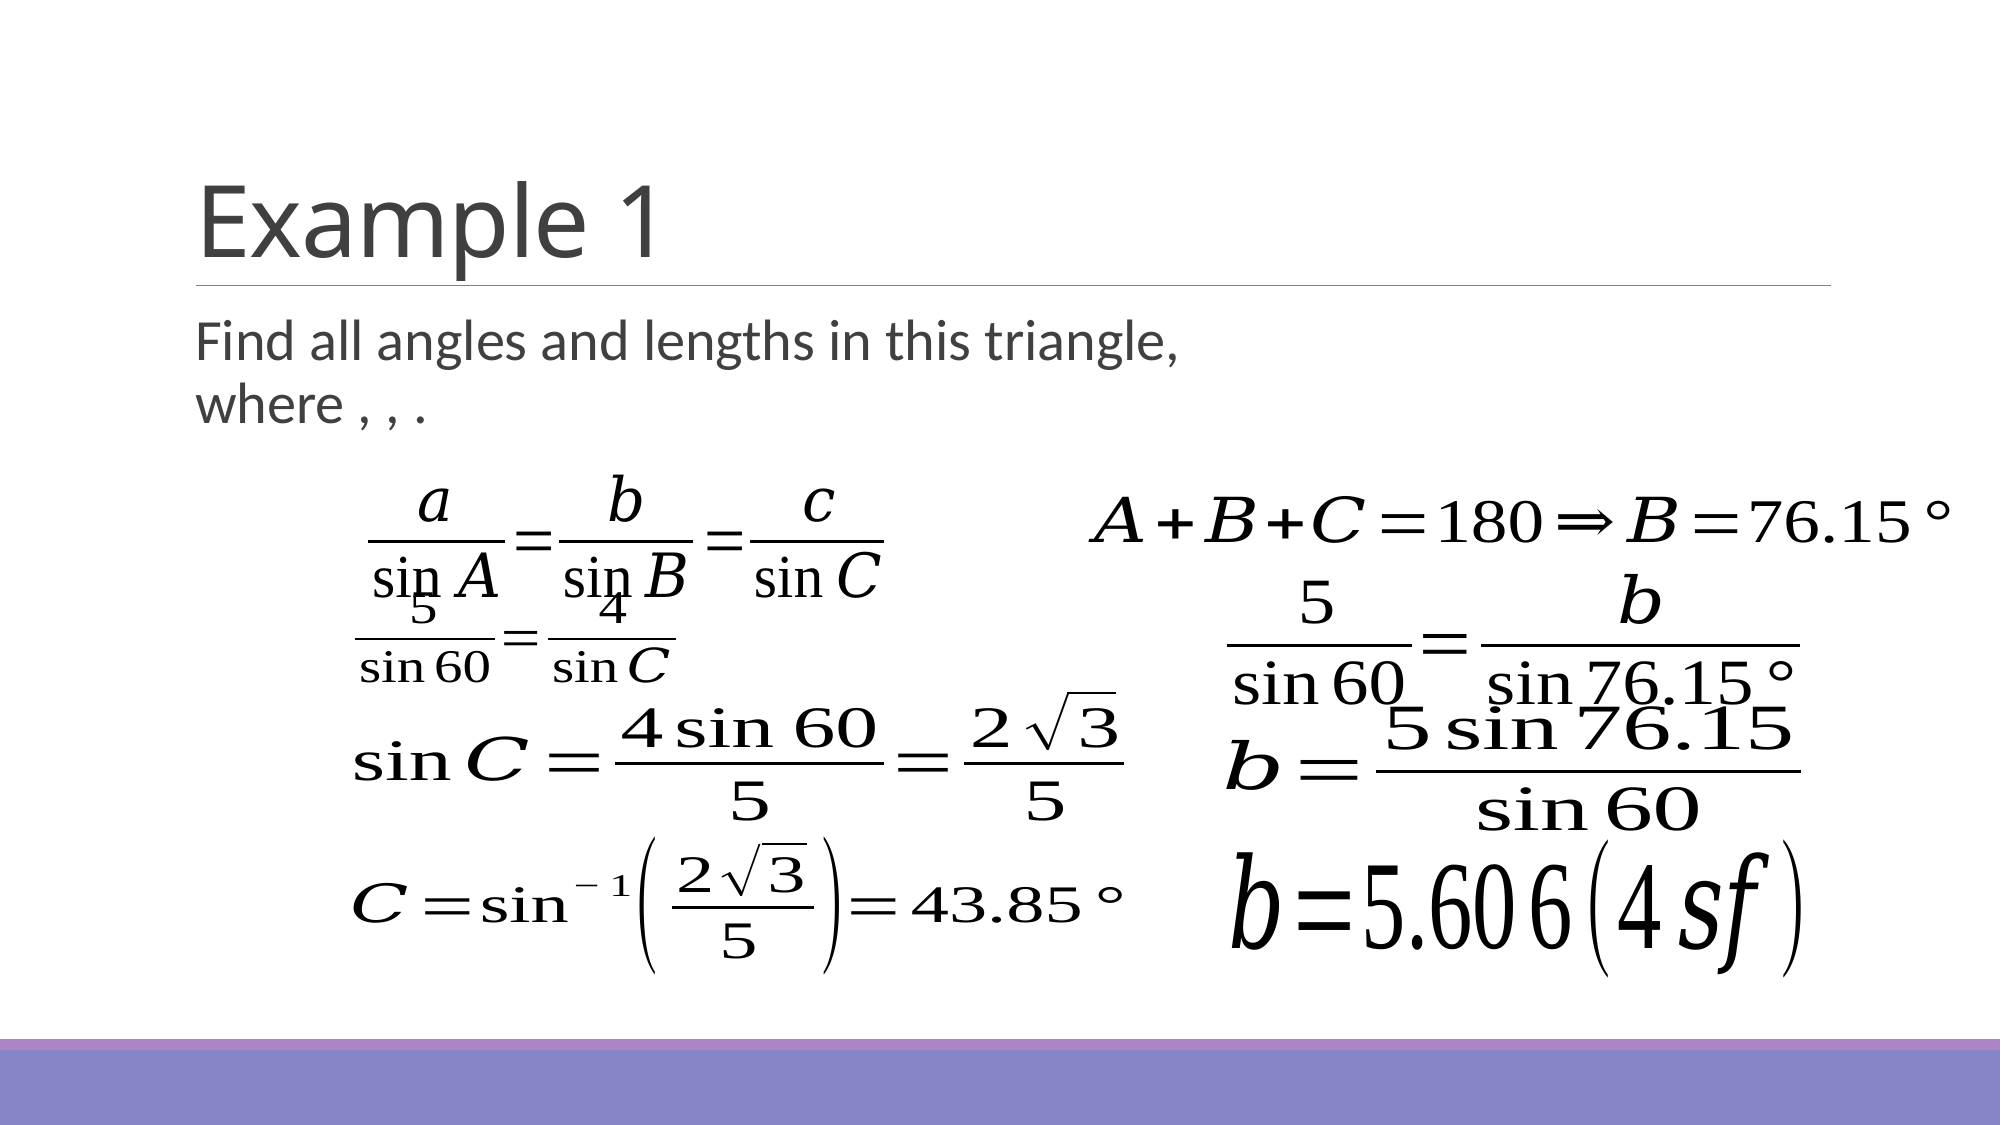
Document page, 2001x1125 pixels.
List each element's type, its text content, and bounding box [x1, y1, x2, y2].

title Example 1 [180, 47, 1830, 285]
